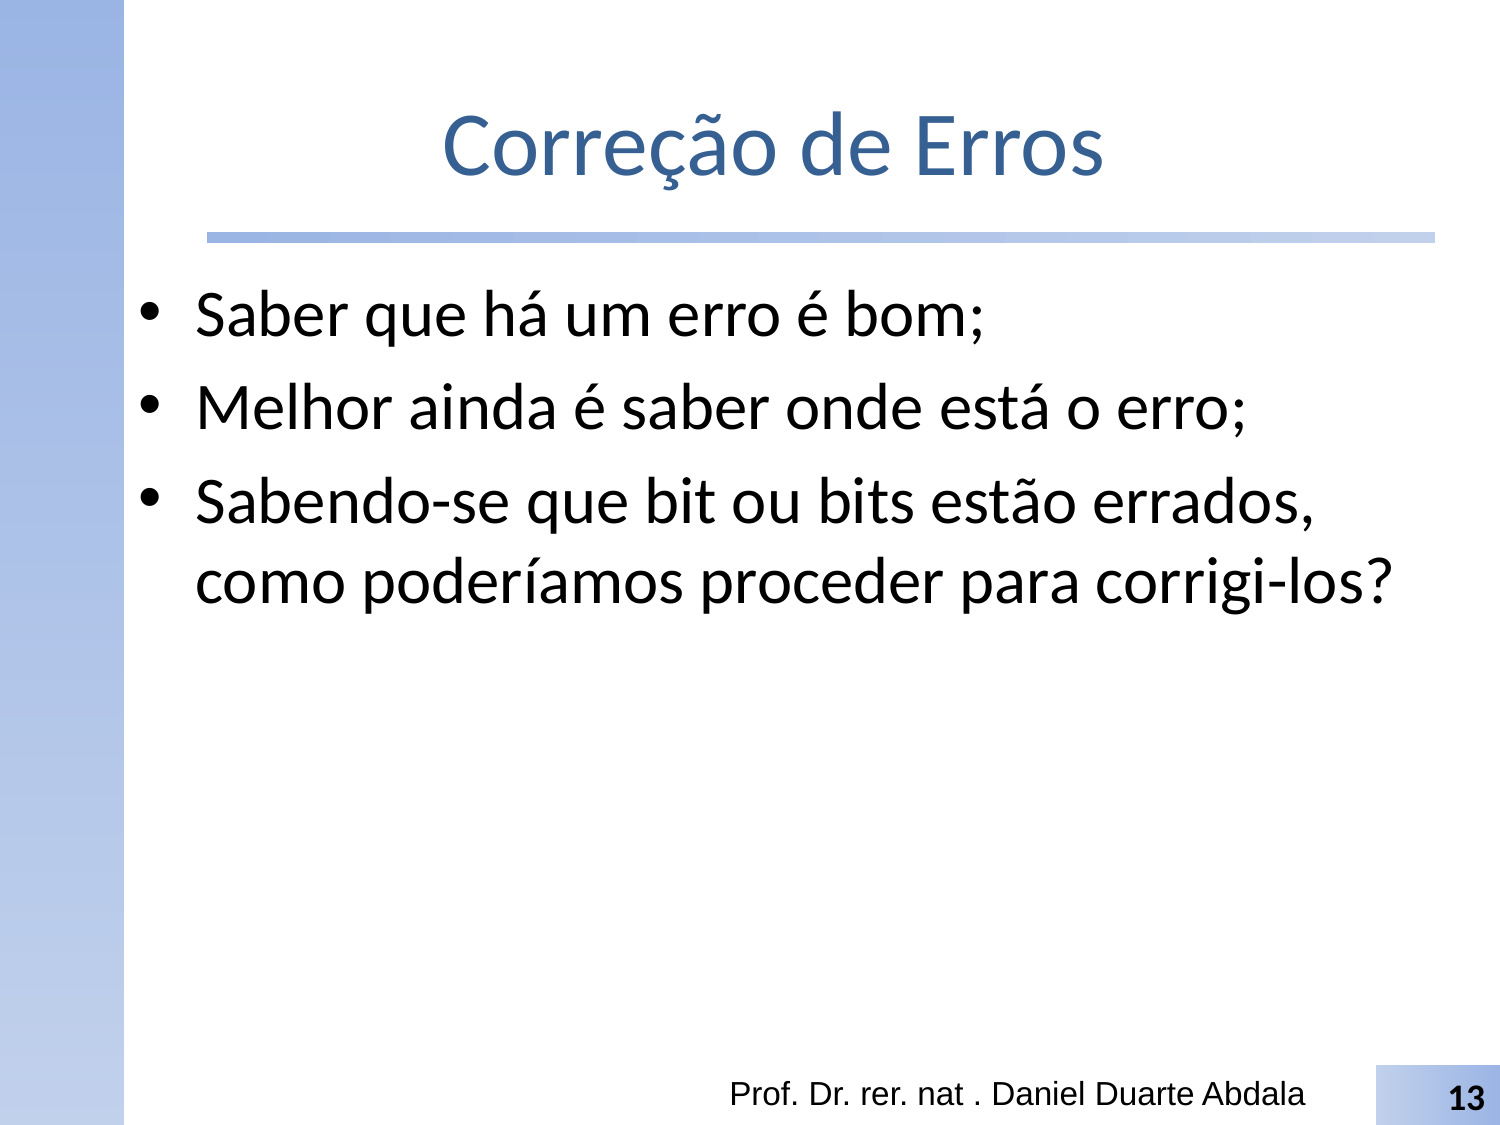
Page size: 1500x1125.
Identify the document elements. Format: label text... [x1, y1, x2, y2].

slide_number 13 [1376, 1065, 1500, 1125]
title Correção de Erros [123, 45, 1425, 233]
footer Prof. Dr. rer. nat . Daniel Duarte Abdala [714, 1065, 1344, 1125]
list Saber que há um erro é bom; Melhor ainda é saber onde está o erro; Sabendo-se que bit ou bits estão errados, como poderíamos proceder para corrigi-los? [123, 262, 1425, 1005]
